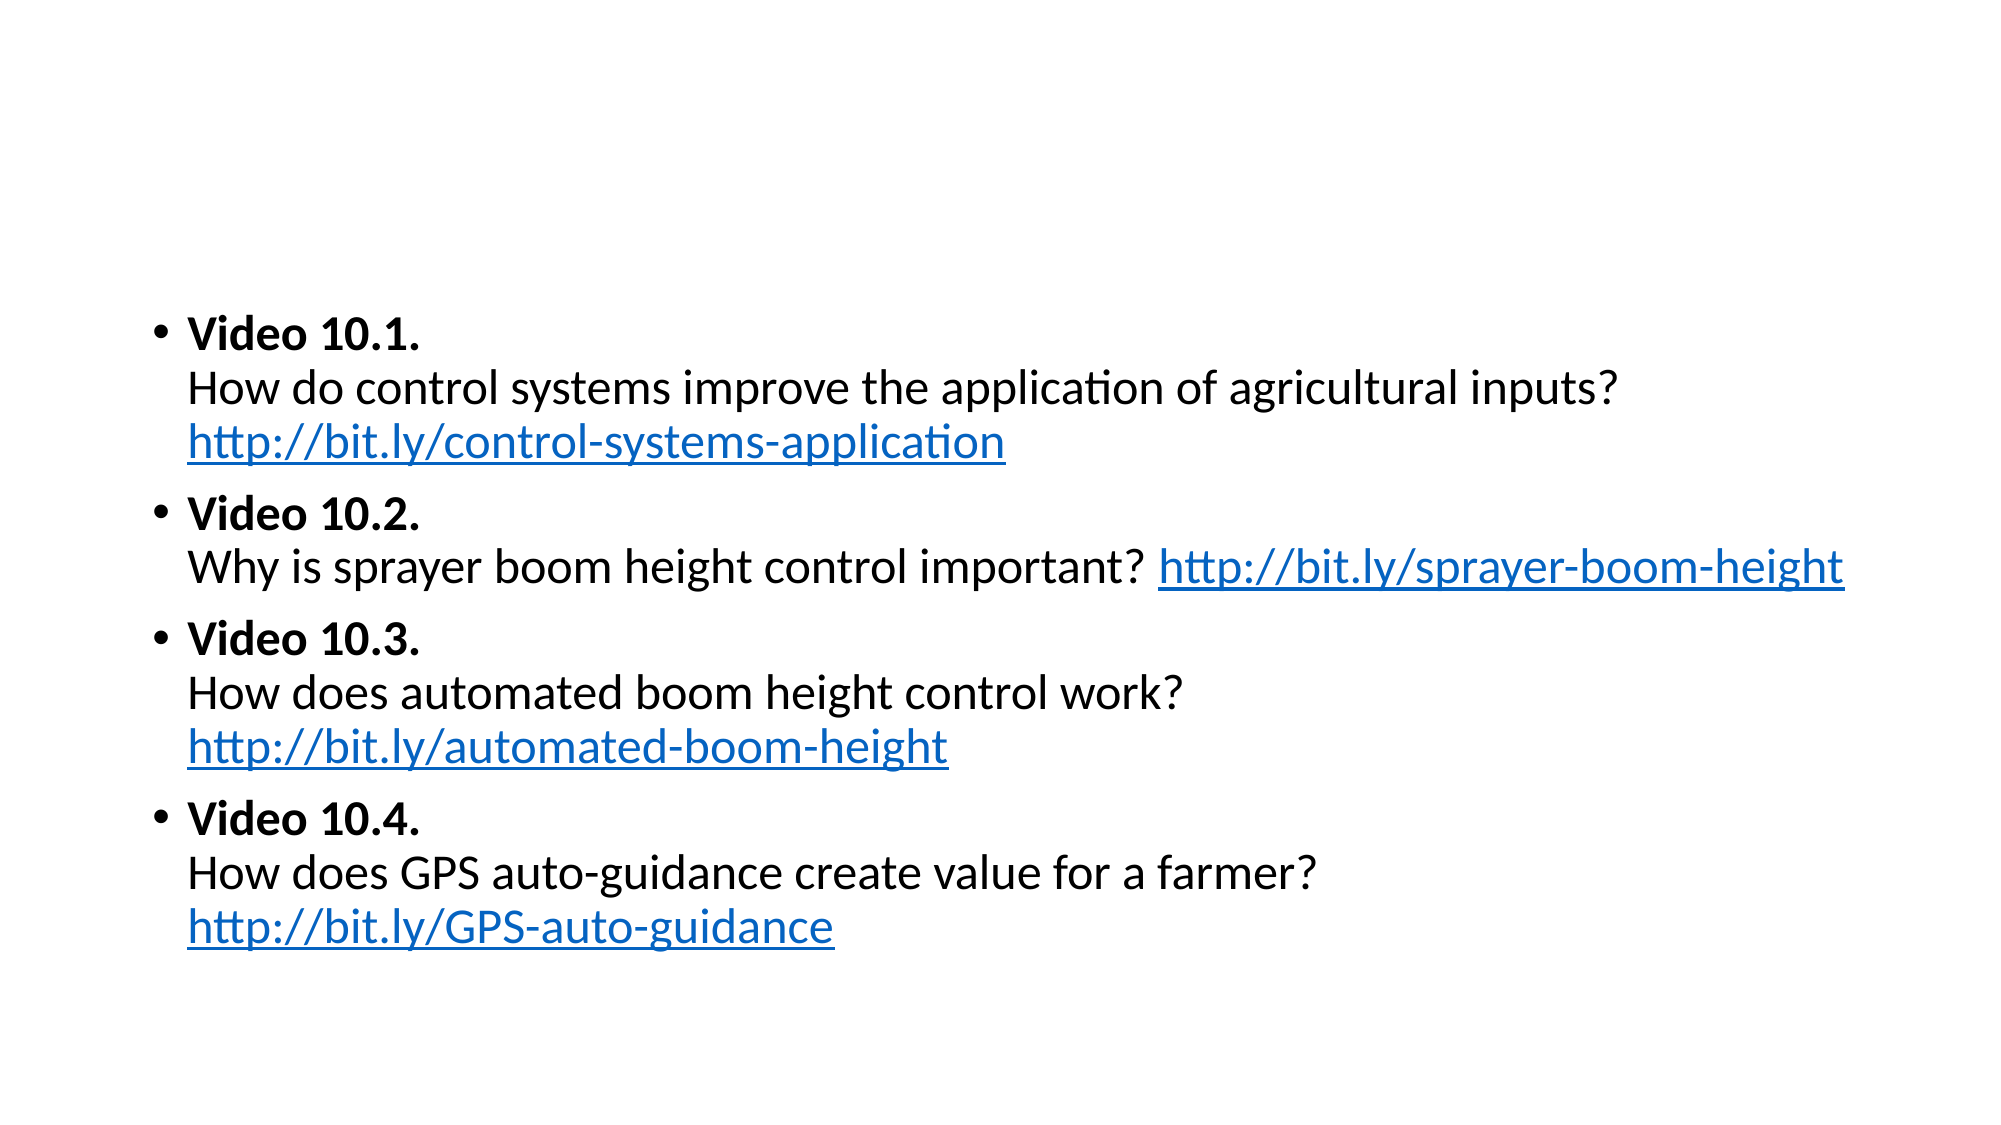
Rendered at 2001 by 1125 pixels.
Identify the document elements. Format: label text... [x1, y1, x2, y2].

list Video 10.1. How do control systems improve the application of agricultural inputs? http://bit.ly/control-systems-application Video 10.2. Why is sprayer boom height control important? http://bit.ly/sprayer-boom-height Video 10.3. How does automated boom height control work? http://bit.ly/automated-boom-height Video 10.4. How does GPS auto-guidance create value for a farmer? http://bit.ly/GPS-auto-guidance [137, 299, 1863, 1014]
